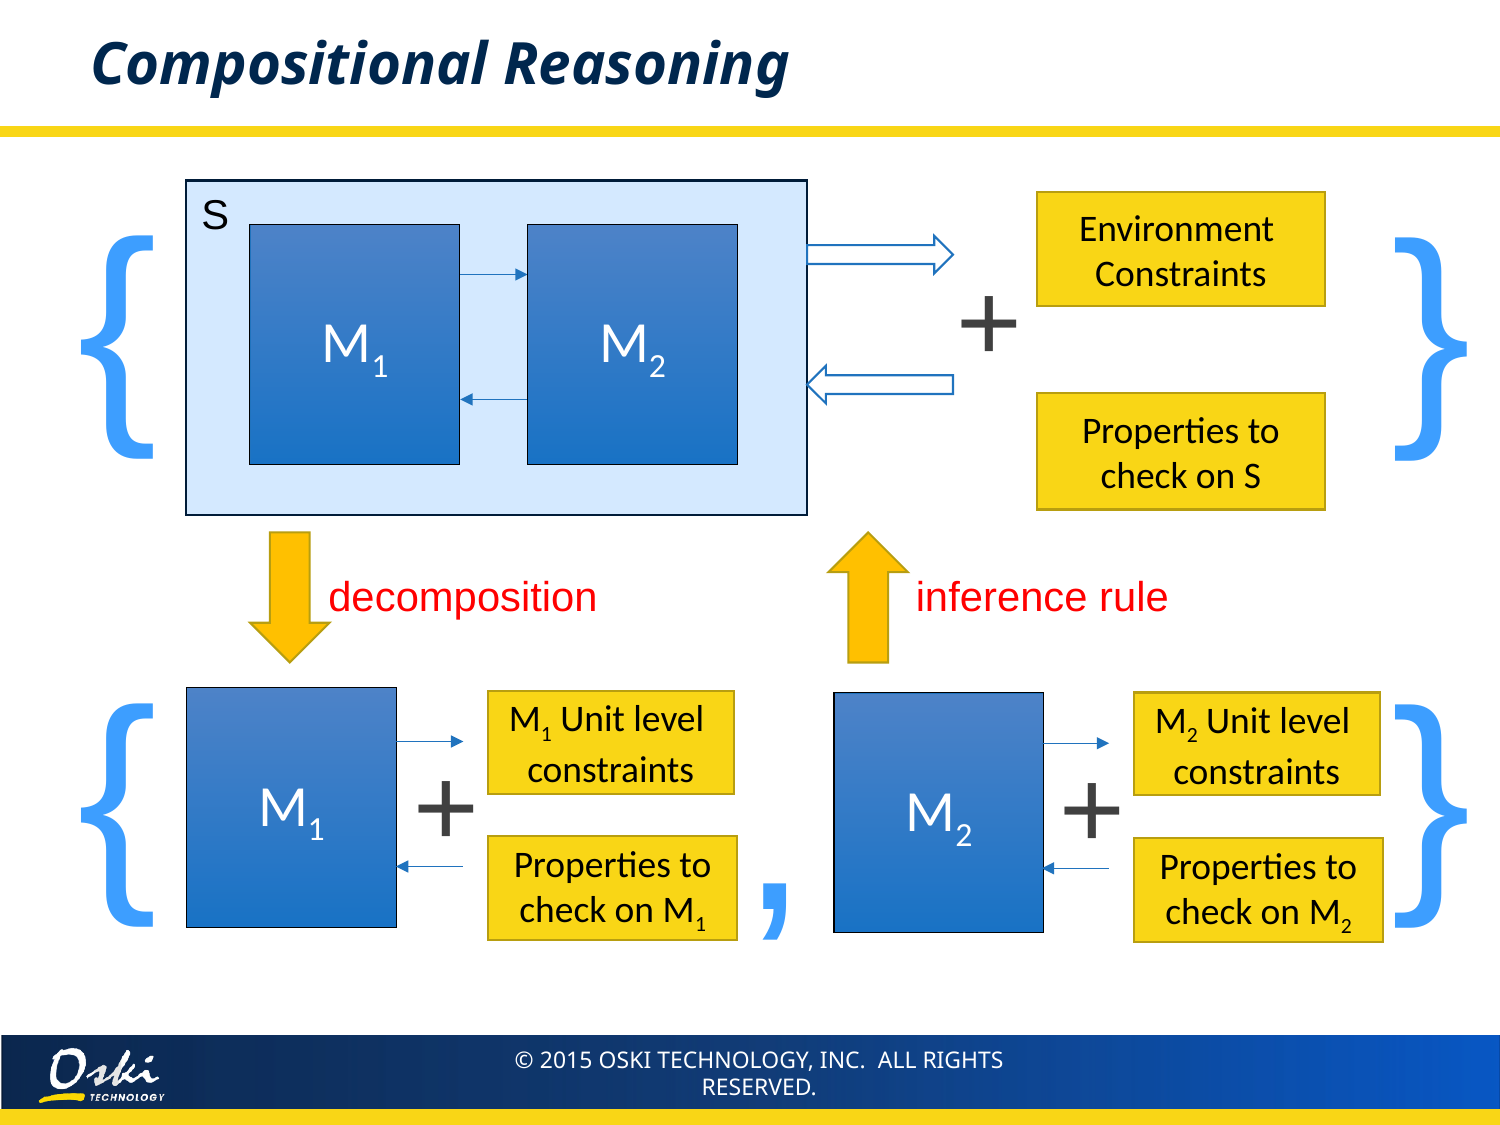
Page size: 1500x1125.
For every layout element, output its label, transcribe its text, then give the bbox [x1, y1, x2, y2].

text_box M1 Unit level constraints [487, 690, 726, 795]
text_box M1 [186, 687, 397, 928]
text_box [185, 179, 808, 516]
text_box [247, 531, 333, 664]
text_box + [398, 727, 495, 877]
text_box decomposition [313, 562, 613, 628]
text_box Properties to check on M2 [1133, 837, 1384, 943]
text_box { [63, 630, 173, 933]
text_box + [941, 241, 1037, 392]
text_box } [1377, 632, 1487, 935]
text_box } [1377, 164, 1487, 467]
text_box + [1044, 728, 1141, 879]
text_box [805, 363, 955, 406]
text_box { [63, 162, 173, 465]
text_box © 2015 OSKI TECHNOLOGY, INC. ALL RIGHTS RESERVED. [472, 1042, 1047, 1103]
text_box inference rule [901, 562, 1184, 628]
text_box [825, 530, 911, 664]
text_box Environment Constraints [1036, 191, 1326, 307]
text_box M1 [249, 224, 460, 465]
picture [2, 1035, 1499, 1109]
text_box Properties to check on S [1036, 392, 1326, 511]
text_box M2 Unit level constraints [1133, 691, 1381, 796]
text_box Properties to check on M1 [487, 835, 726, 941]
text_box M2 [527, 224, 738, 465]
title Compositional Reasoning [75, 0, 1500, 132]
text_box M2 [833, 692, 1044, 933]
text_box , [726, 662, 823, 965]
text_box S [186, 180, 244, 245]
text_box [806, 233, 941, 276]
